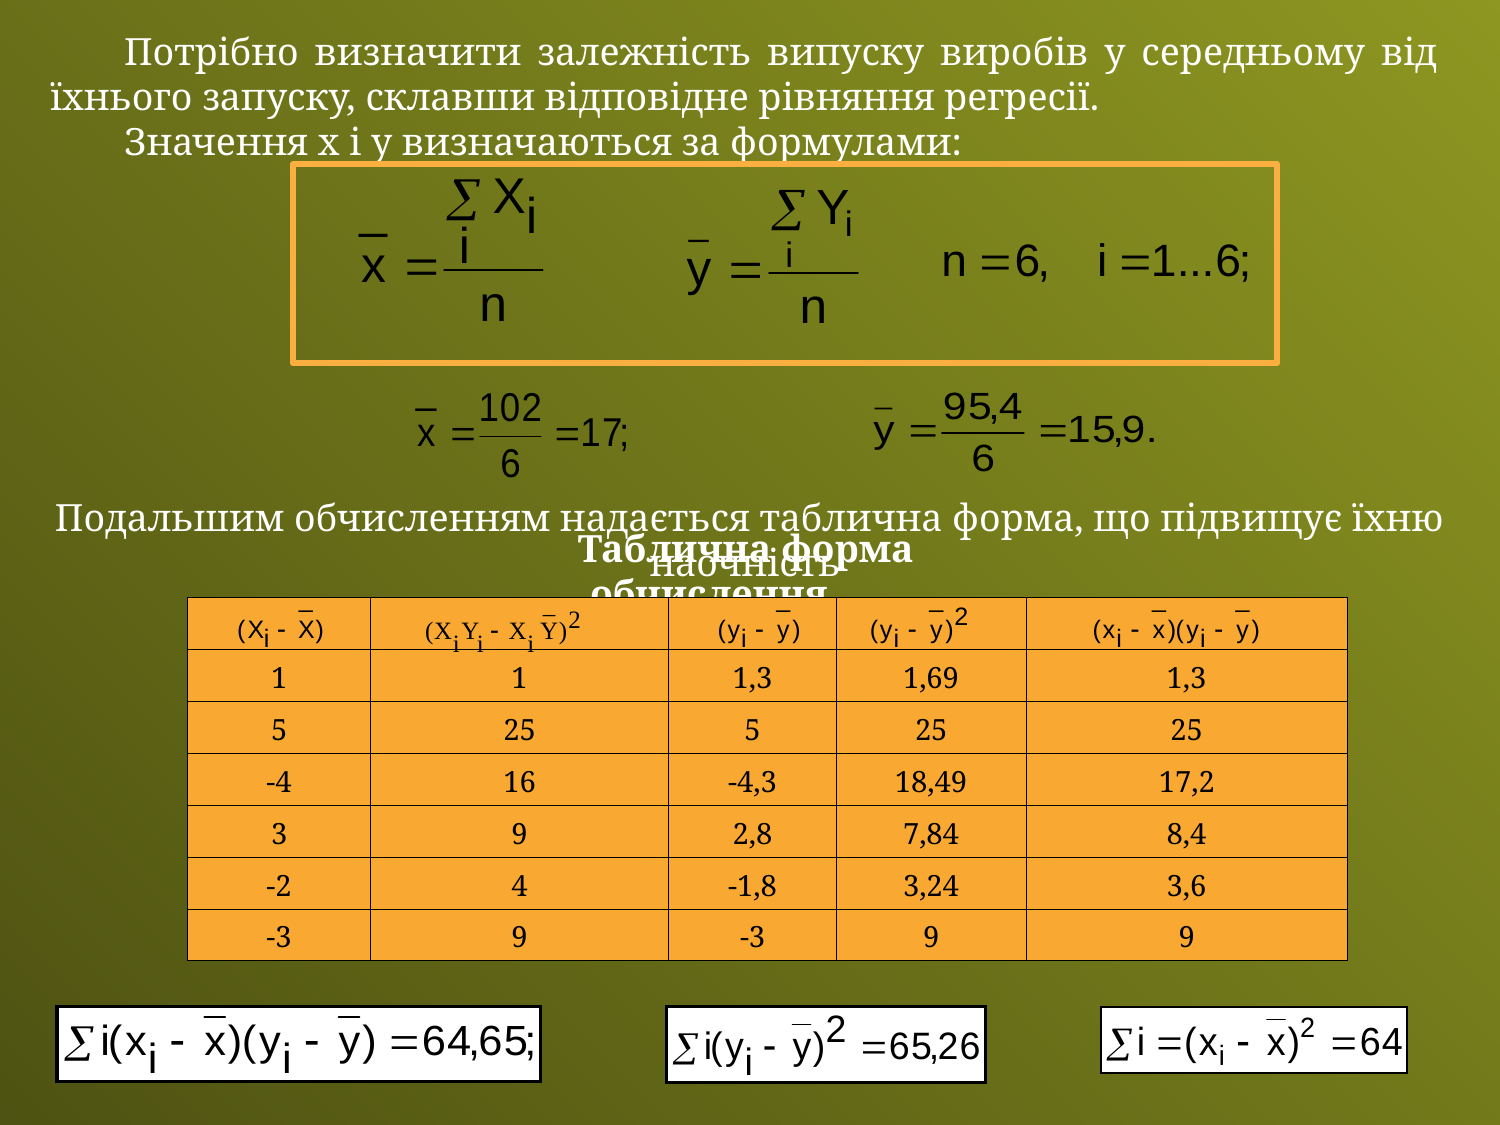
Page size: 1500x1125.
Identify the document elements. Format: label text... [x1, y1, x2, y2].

table_cell 1,69 [837, 650, 1026, 701]
table_cell 25 [371, 702, 668, 753]
table_header [331, 598, 370, 649]
table_cell 18,49 [837, 754, 1026, 805]
table_cell 7,84 [837, 806, 1026, 857]
table_cell -4 [188, 754, 370, 805]
text_box [292, 163, 1278, 364]
table_header [809, 598, 836, 649]
table_cell 8,4 [1027, 806, 1347, 857]
table_cell 1,3 [669, 650, 836, 701]
table_header [975, 598, 1026, 649]
table_header [1027, 598, 1082, 649]
table_header [588, 598, 668, 649]
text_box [234, 585, 329, 654]
table_header [837, 598, 859, 649]
table_cell 9 [371, 910, 668, 960]
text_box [1101, 1007, 1407, 1073]
table_cell -3 [188, 910, 370, 960]
table_header [1268, 598, 1347, 649]
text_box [1089, 585, 1264, 654]
table_cell -2 [188, 858, 370, 909]
table_cell 9 [371, 806, 668, 857]
table_cell 1 [371, 650, 668, 701]
text_box Подальшим обчисленням надається таблична форма, що підвищує їхню наочність [0, 486, 1500, 592]
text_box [667, 1007, 985, 1082]
table_cell -3 [669, 910, 836, 960]
table_cell 5 [669, 702, 836, 753]
table_cell 1,3 [1027, 650, 1347, 701]
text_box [679, 175, 868, 332]
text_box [421, 597, 585, 659]
table_header [669, 598, 707, 649]
table_cell -1,8 [669, 858, 836, 909]
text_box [866, 585, 973, 654]
table_cell 9 [837, 910, 1026, 960]
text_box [937, 234, 1255, 297]
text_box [351, 163, 551, 330]
table_cell -4,3 [669, 754, 836, 805]
text_box Потрібно визначити залежність випуску виробів у середньому від їхнього запуску, склавши відповідне рівняння регресії. Значення x і y визначаються за формулами: [35, 20, 1454, 171]
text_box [714, 585, 805, 654]
table_header [188, 598, 226, 649]
table_cell 25 [837, 702, 1026, 753]
table_cell 16 [371, 754, 668, 805]
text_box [58, 1007, 540, 1080]
table_cell 5 [188, 702, 370, 753]
table_cell 3,6 [1027, 858, 1347, 909]
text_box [409, 363, 633, 487]
table_cell 3 [188, 806, 370, 857]
table_cell 4 [371, 858, 668, 909]
table_cell 17,2 [1027, 754, 1347, 805]
table_cell 1 [188, 650, 370, 701]
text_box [866, 374, 1163, 481]
table_cell 3,24 [837, 858, 1026, 909]
table_header [371, 598, 414, 649]
table_cell 9 [1027, 910, 1347, 960]
table_cell 25 [1027, 702, 1347, 753]
table_cell 2,8 [669, 806, 836, 857]
text_box Таблична форма обчислення [386, 517, 1032, 597]
